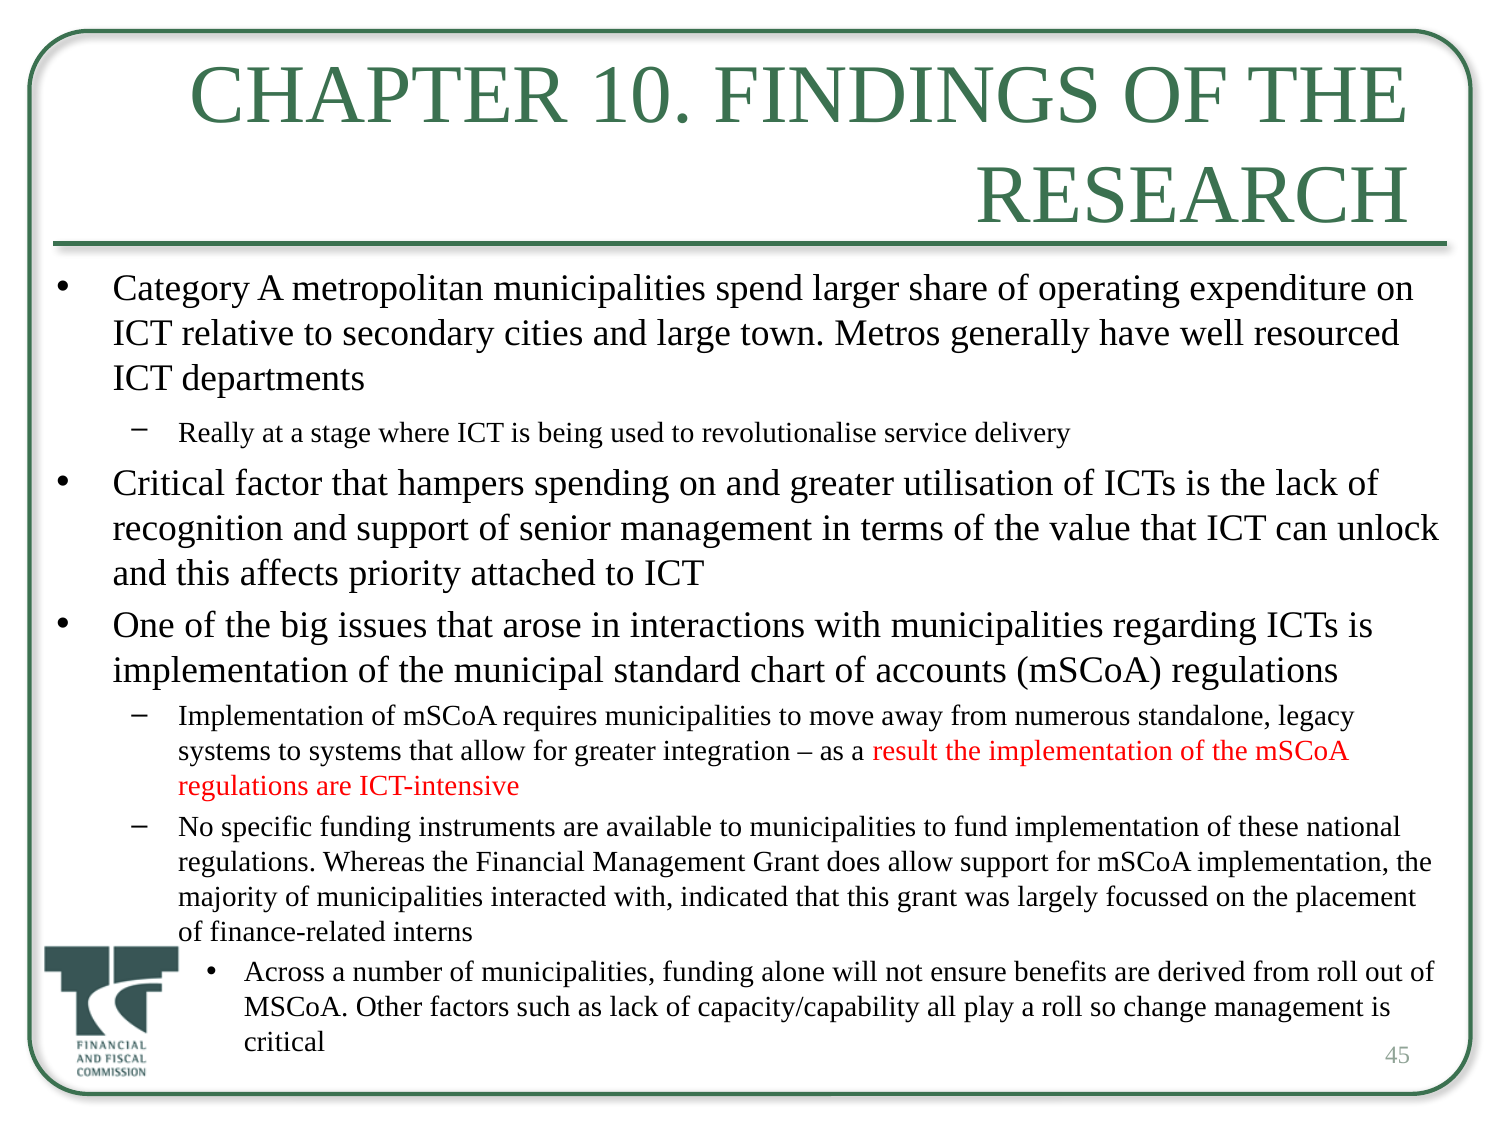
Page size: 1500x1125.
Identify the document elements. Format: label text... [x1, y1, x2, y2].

slide_number 45 [1074, 1023, 1425, 1084]
picture [25, 940, 69, 1094]
picture [32, 940, 41, 1065]
picture [62, 1084, 195, 1091]
title Chapter 10. Findings of the Research [75, 45, 1425, 233]
list Category A metropolitan municipalities spend larger share of operating expenditure on ICT relative to secondary cities and large town. Metros generally have well resourced ICT departments Really at a stage where ICT is being used to revolutionalise service delivery Critical factor that hampers spending on and greater utilisation of ICTs is the lack of recognition and support of senior management in terms of the value that ICT can unlock and this affects priority attached to ICT One of the big issues that arose in interactions with municipalities regarding ICTs is implementation of the municipal standard chart of accounts (mSCoA) regulations Implementation of mSCoA requires municipalities to move away from numerous standalone, legacy systems to systems that allow for greater integration – as a result the implementation of the mSCoA regulations are ICT-intensive No specific funding instruments are available to municipalities to fund implementation of these national regulations. Whereas the Financial Management Grant does allow support for mSCoA implementation, the majority of municipalities interacted with, indicated that this grant was largely focussed on the placement of finance-related interns Across a number of municipalities, funding alone will not ensure benefits are derived from roll out of MSCoA. Other factors such as lack of capacity/capability all play a roll so change management is critical [41, 255, 1459, 1084]
